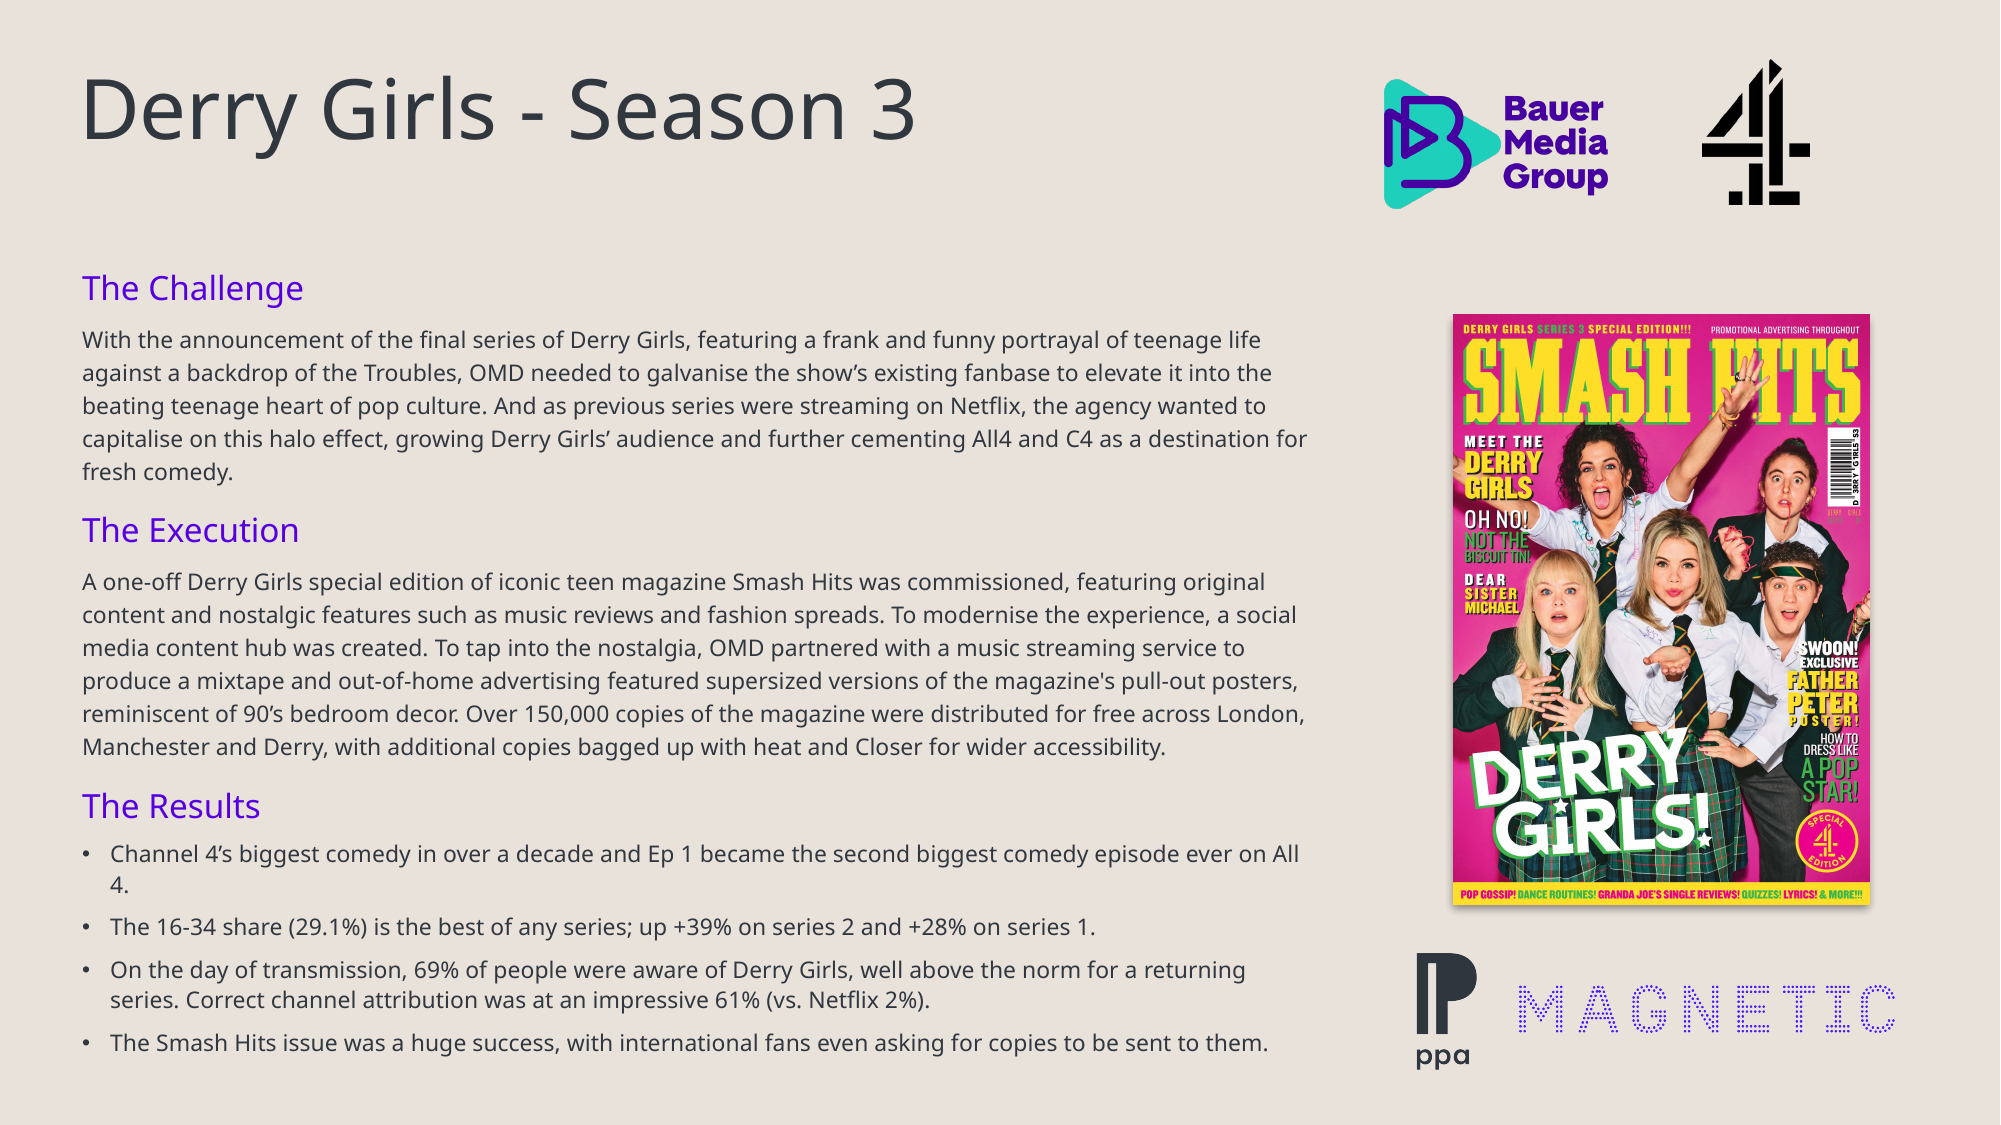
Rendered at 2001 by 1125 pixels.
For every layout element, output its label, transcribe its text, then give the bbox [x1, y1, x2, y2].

picture [1362, 59, 1627, 222]
picture [1702, 59, 1810, 205]
picture [1407, 944, 1485, 1077]
title Derry Girls - Season 3 [64, 59, 1196, 278]
picture [1519, 985, 1895, 1033]
list The Challenge With the announcement of the final series of Derry Girls, featuring a frank and funny portrayal of teenage life against a backdrop of the Troubles, OMD needed to galvanise the show’s existing fanbase to elevate it into the beating teenage heart of pop culture. And as previous series were streaming on Netflix, the agency wanted to capitalise on this halo effect, growing Derry Girls’ audience and further cementing All4 and C4 as a destination for fresh comedy. The Execution A one-off Derry Girls special edition of iconic teen magazine Smash Hits was commissioned, featuring original content and nostalgic features such as music reviews and fashion spreads. To modernise the experience, a social media content hub was created. To tap into the nostalgia, OMD partnered with a music streaming service to produce a mixtape and out-of-home advertising featured supersized versions of the magazine's pull-out posters, reminiscent of 90’s bedroom decor. Over 150,000 copies of the magazine were distributed for free across London, Manchester and Derry, with additional copies bagged up with heat and Closer for wider accessibility. The Results Channel 4’s biggest comedy in over a decade and Ep 1 became the second biggest comedy episode ever on All 4. The 16-34 share (29.1%) is the best of any series; up +39% on series 2 and +28% on series 1. On the day of transmission, 69% of people were aware of Derry Girls, well above the norm for a returning series. Correct channel attribution was at an impressive 61% (vs. Netflix 2%). The Smash Hits issue was a huge success, with international fans even asking for copies to be sent to them. [67, 260, 1339, 1065]
picture [1385, 313, 1937, 911]
